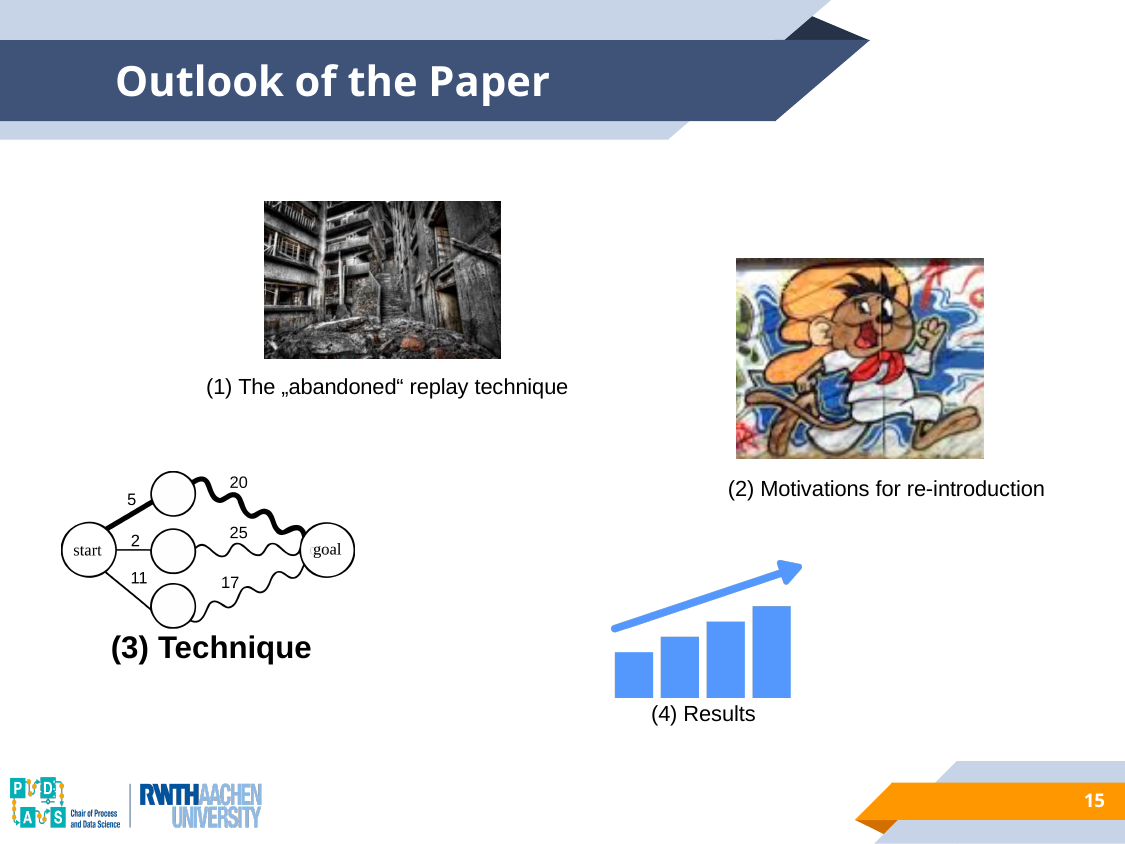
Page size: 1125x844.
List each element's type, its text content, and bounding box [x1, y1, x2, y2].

picture [264, 201, 501, 359]
picture [610, 560, 802, 698]
text_box (1) The „abandoned“ replay technique [191, 365, 584, 407]
text_box (4) Results [636, 706, 771, 734]
picture [0, 762, 271, 844]
title Outlook of the Paper [100, 40, 776, 119]
slide_number 15 [937, 782, 1121, 820]
picture [61, 471, 355, 630]
text_box (3) Technique [96, 637, 328, 673]
picture [736, 258, 984, 459]
text_box (2) Motivations for re-introduction [713, 467, 1061, 509]
